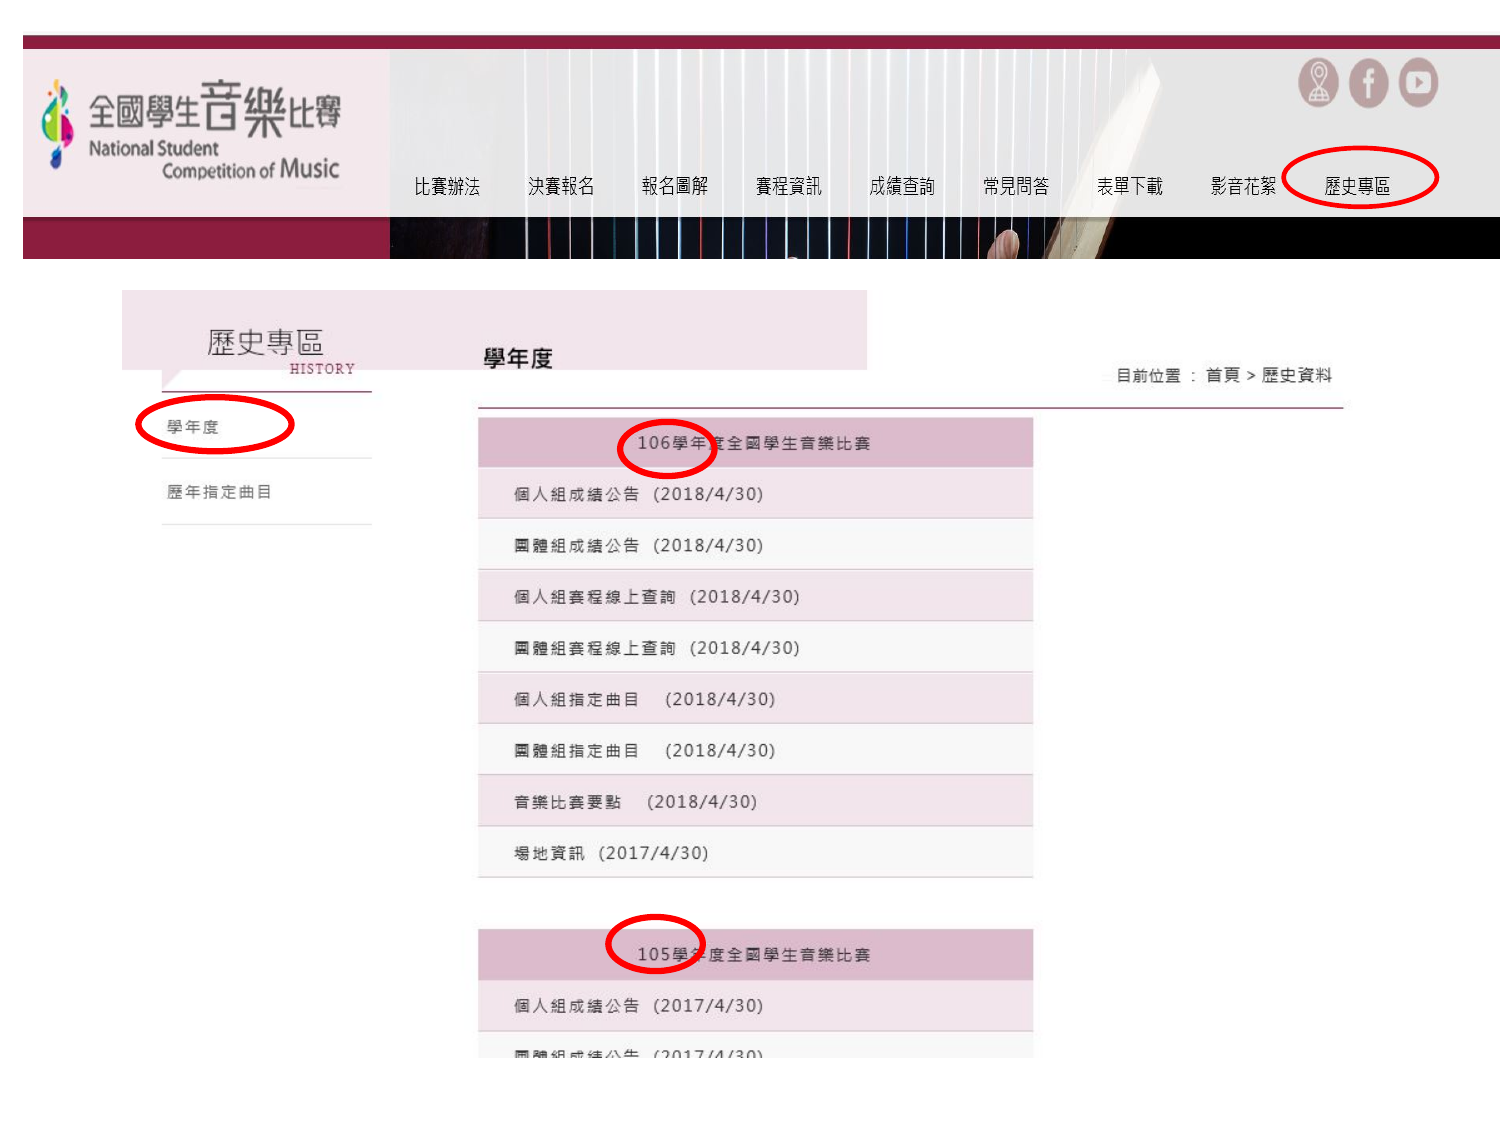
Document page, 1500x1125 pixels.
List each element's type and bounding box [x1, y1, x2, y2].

picture [121, 289, 1401, 1058]
picture [22, 31, 1500, 259]
